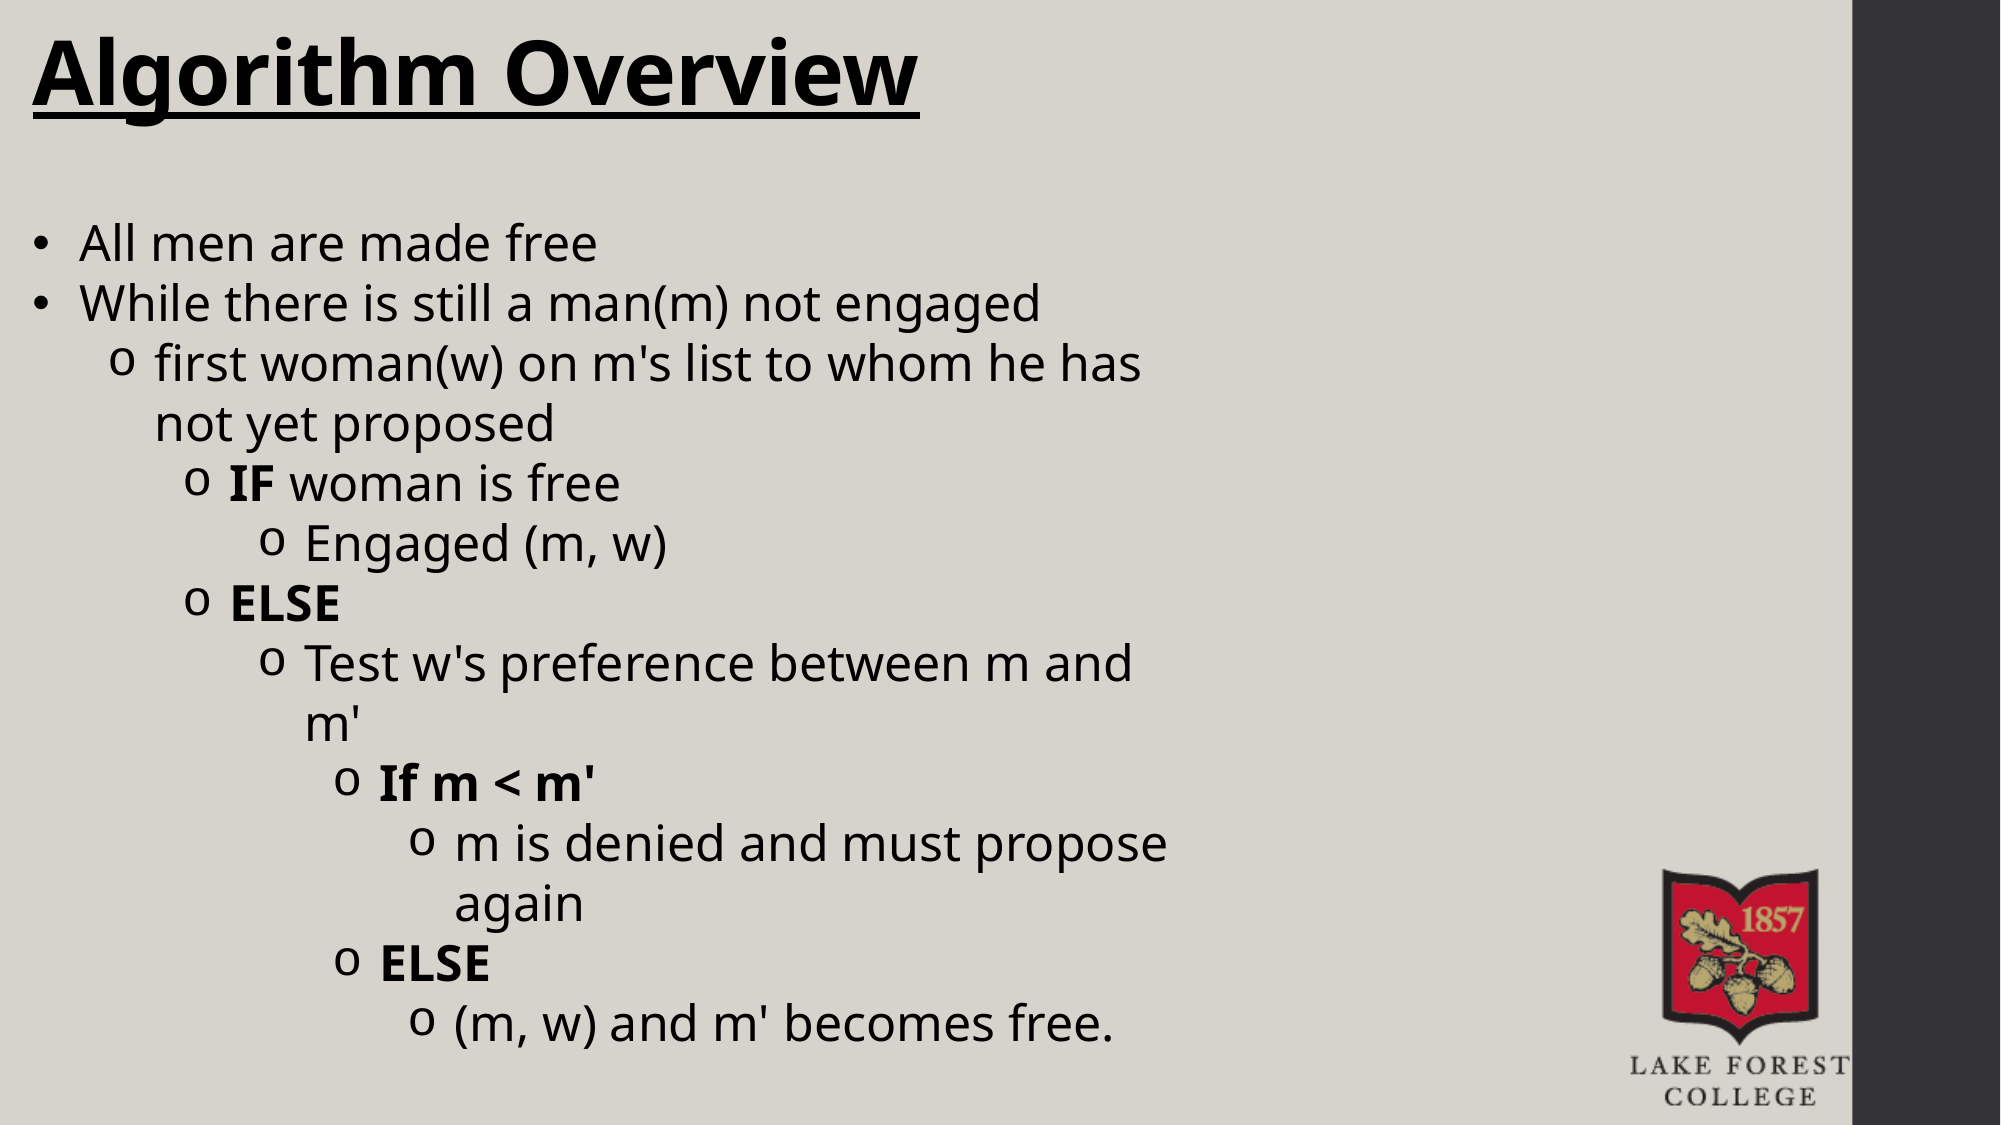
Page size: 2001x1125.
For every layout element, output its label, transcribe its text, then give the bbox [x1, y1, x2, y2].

picture [1580, 824, 1900, 1125]
text_box All men are made free While there is still a man(m) not engaged first woman(w) on m's list to whom he has not yet proposed IF woman is free Engaged (m, w) ELSE Test w's preference between m and m' If m < m' m is denied and must propose again ELSE (m, w) and m' becomes free. [17, 204, 1207, 1120]
title Algorithm Overview [17, 19, 1608, 133]
